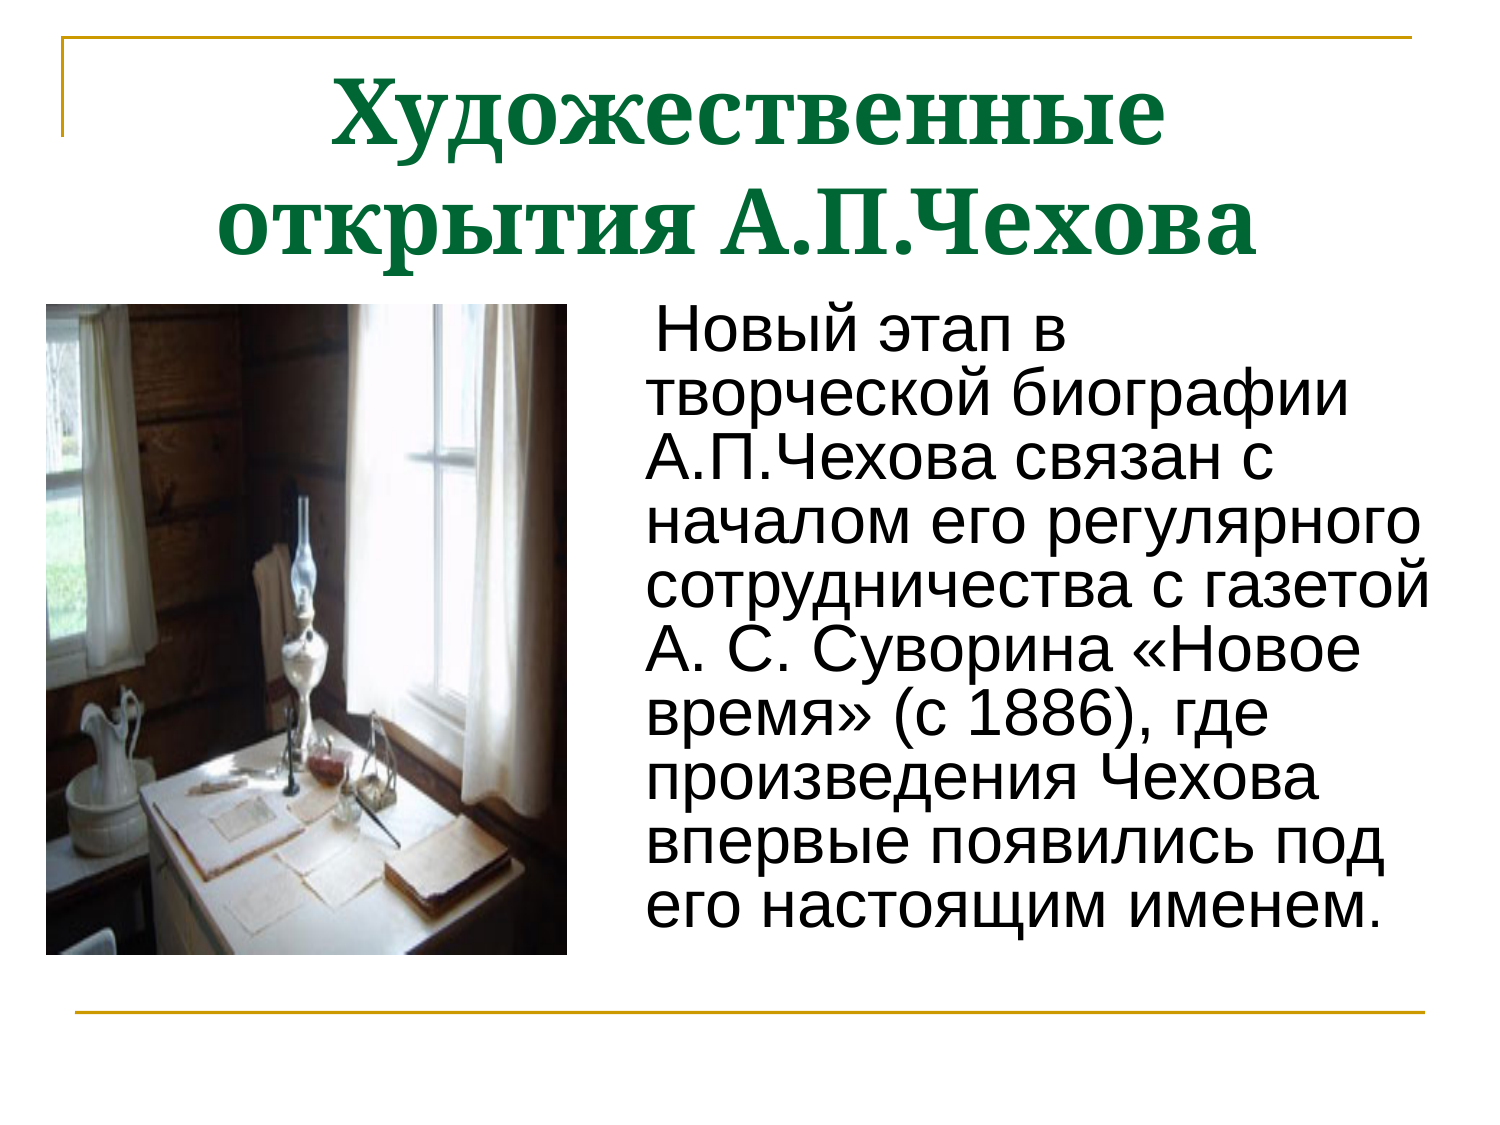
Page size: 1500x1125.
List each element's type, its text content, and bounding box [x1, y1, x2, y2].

title Художественные открытия А.П.Чехова [74, 45, 1426, 233]
list Новый этап в творческой биографии А.П.Чехова связан с началом его регулярного сотрудничества с газетой А. С. Суворина «Новое время» (с 1886), где произведения Чехова впервые появились под его настоящим именем. [573, 292, 1449, 1062]
picture [46, 304, 567, 955]
